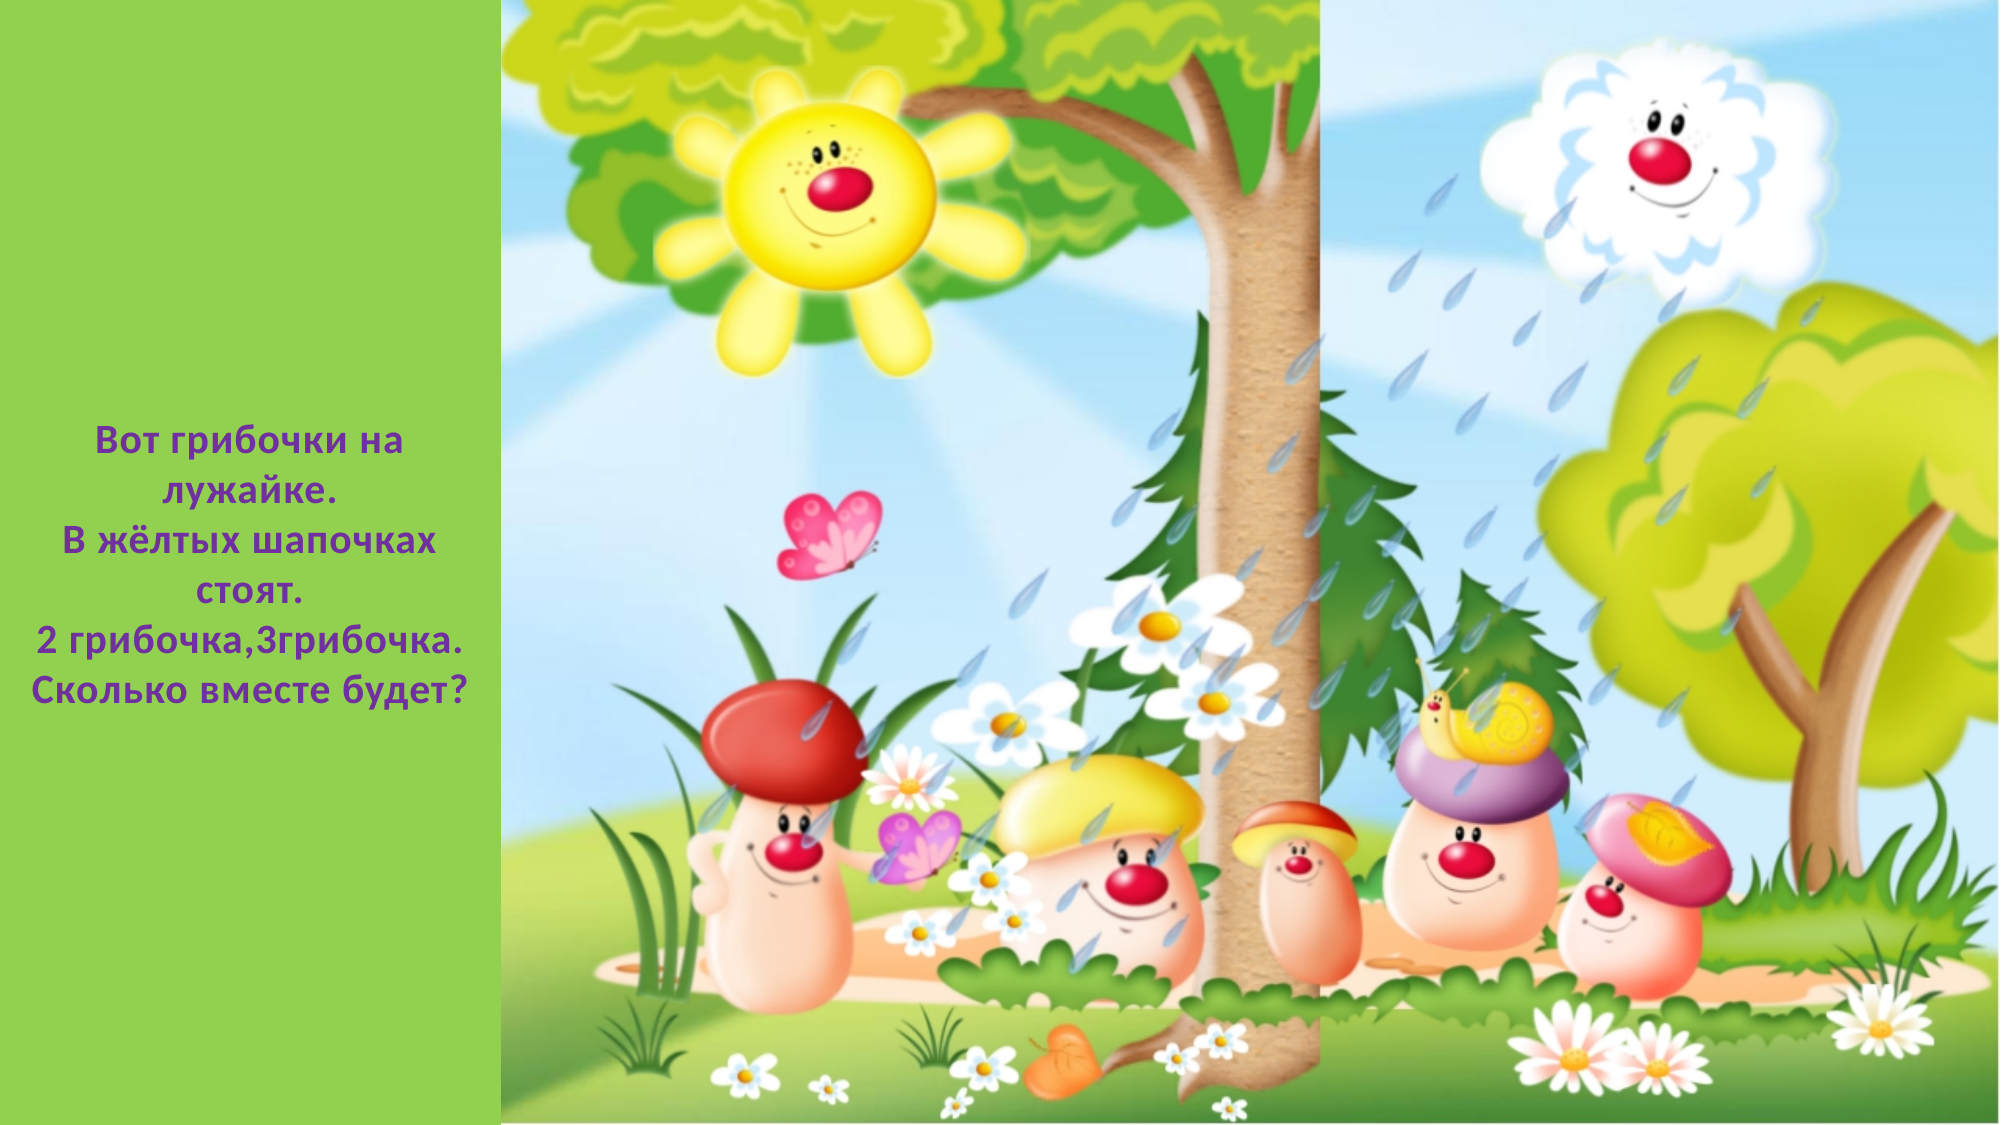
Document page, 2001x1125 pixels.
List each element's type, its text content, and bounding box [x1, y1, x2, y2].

picture [500, 0, 2000, 1125]
text_box Вот грибочки на лужайке. В жёлтых шапочках стоят. 2 грибочка,3грибочка. Сколько вместе будет? [0, 0, 500, 1125]
